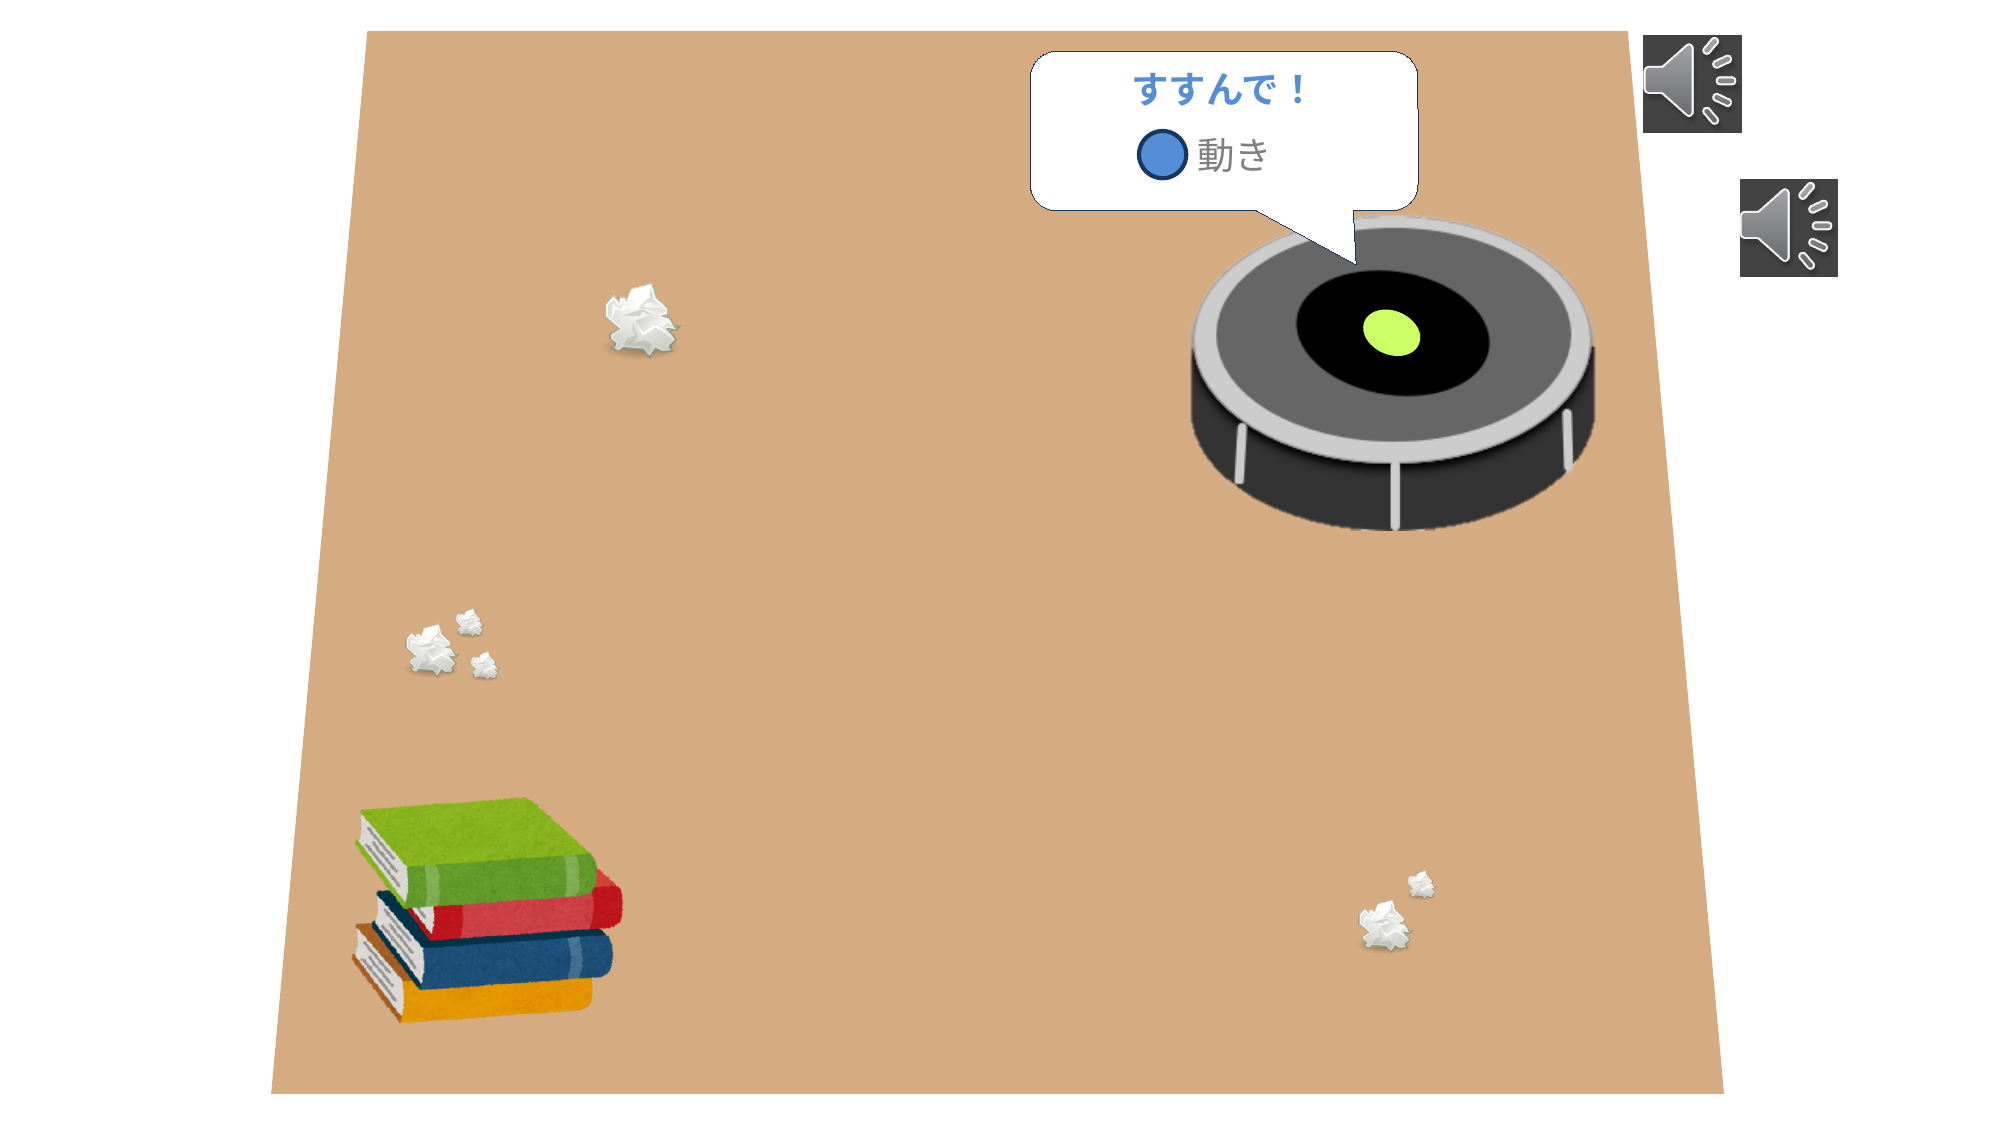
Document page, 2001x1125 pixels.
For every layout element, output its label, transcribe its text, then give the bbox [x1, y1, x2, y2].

text_box [269, 28, 1727, 1097]
picture [1738, 178, 1840, 279]
picture [1642, 33, 1743, 134]
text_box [1186, 211, 1599, 531]
picture [601, 282, 682, 360]
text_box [402, 608, 500, 681]
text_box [1138, 124, 1385, 186]
text_box すすんで！ [1030, 51, 1419, 211]
picture [343, 786, 628, 1038]
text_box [1356, 870, 1438, 954]
